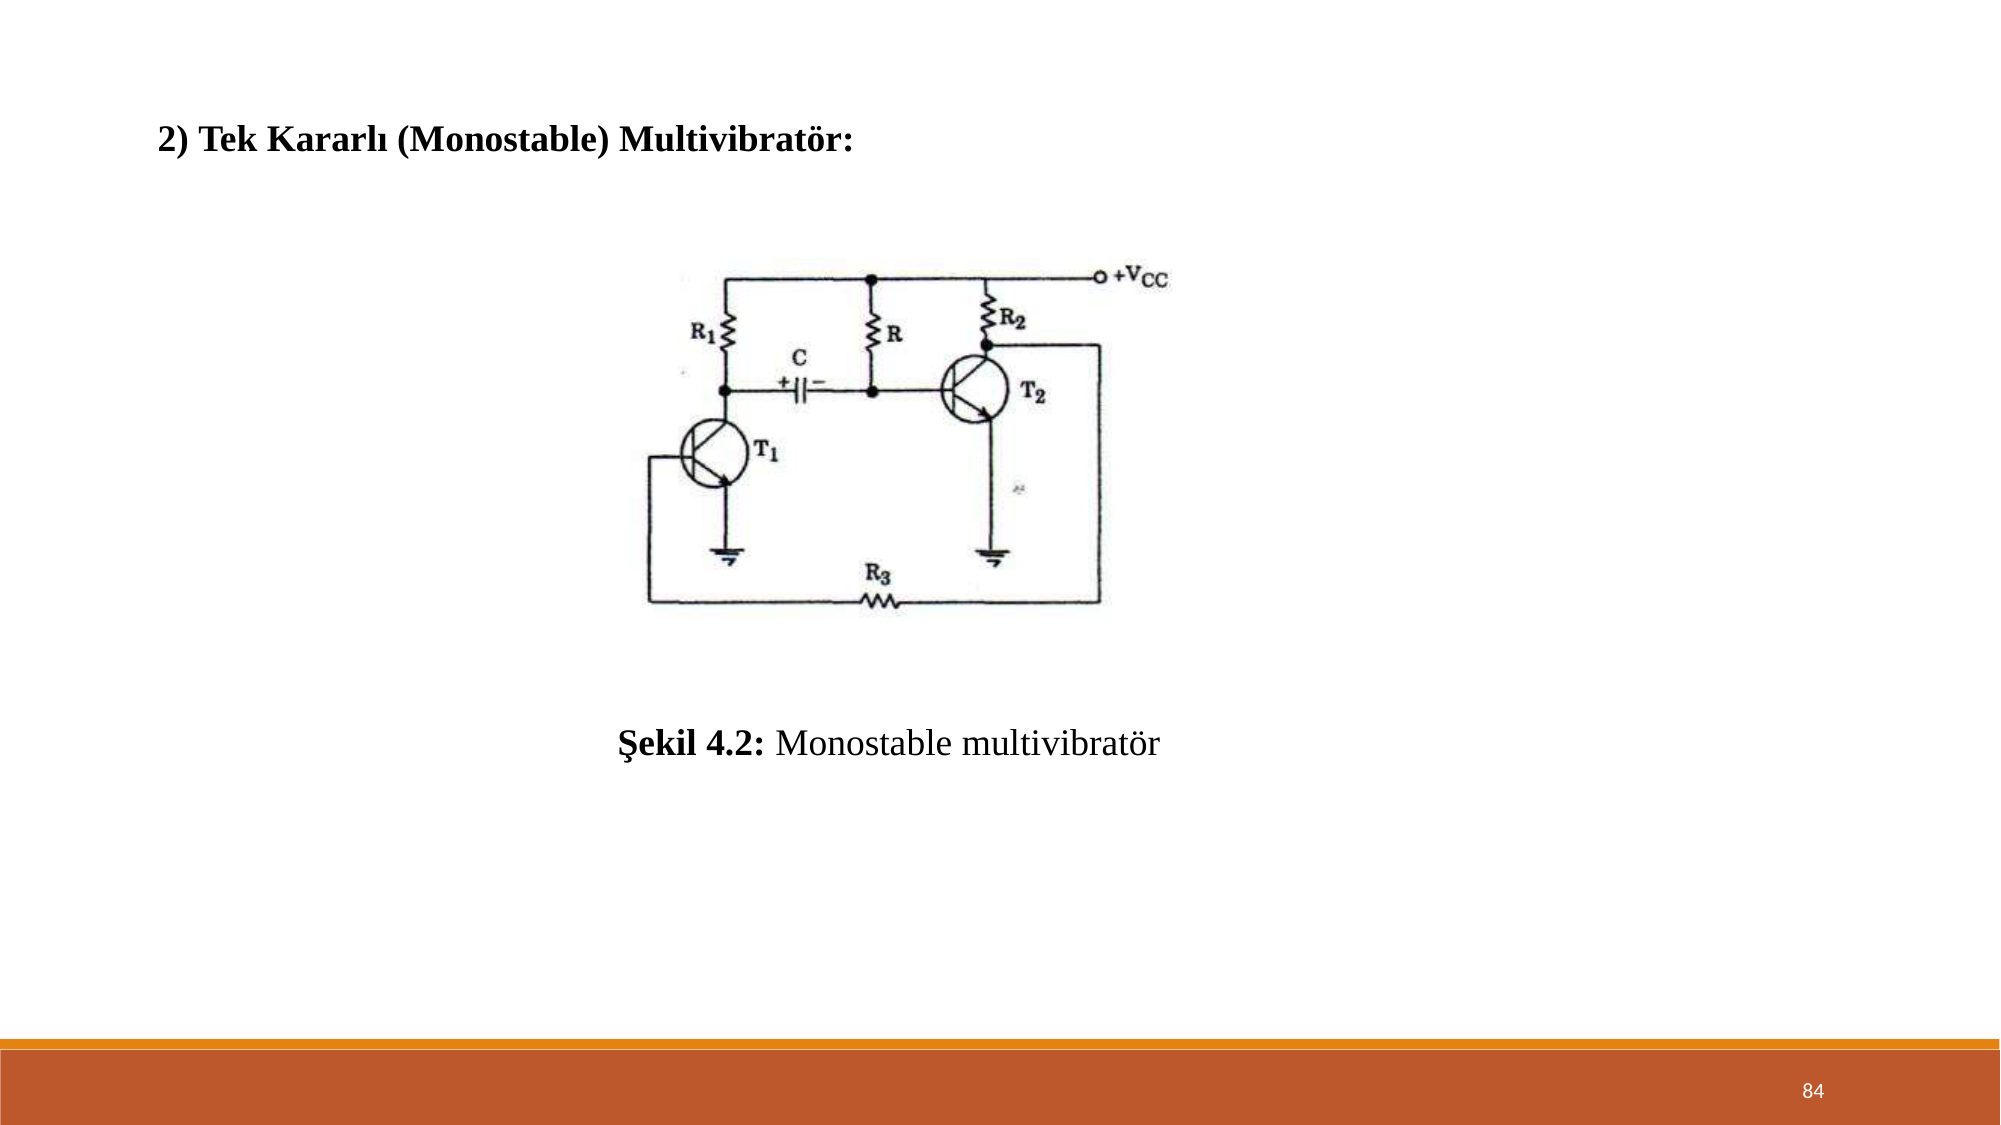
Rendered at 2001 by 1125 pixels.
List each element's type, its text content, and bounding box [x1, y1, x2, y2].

picture [630, 257, 1179, 620]
text_box 2) Tek Kararlı (Monostable) Multivibratör: [142, 106, 871, 166]
text_box Şekil 4.2: Monostable multivibratör [603, 710, 1176, 771]
slide_number 84 [1624, 1059, 1840, 1120]
